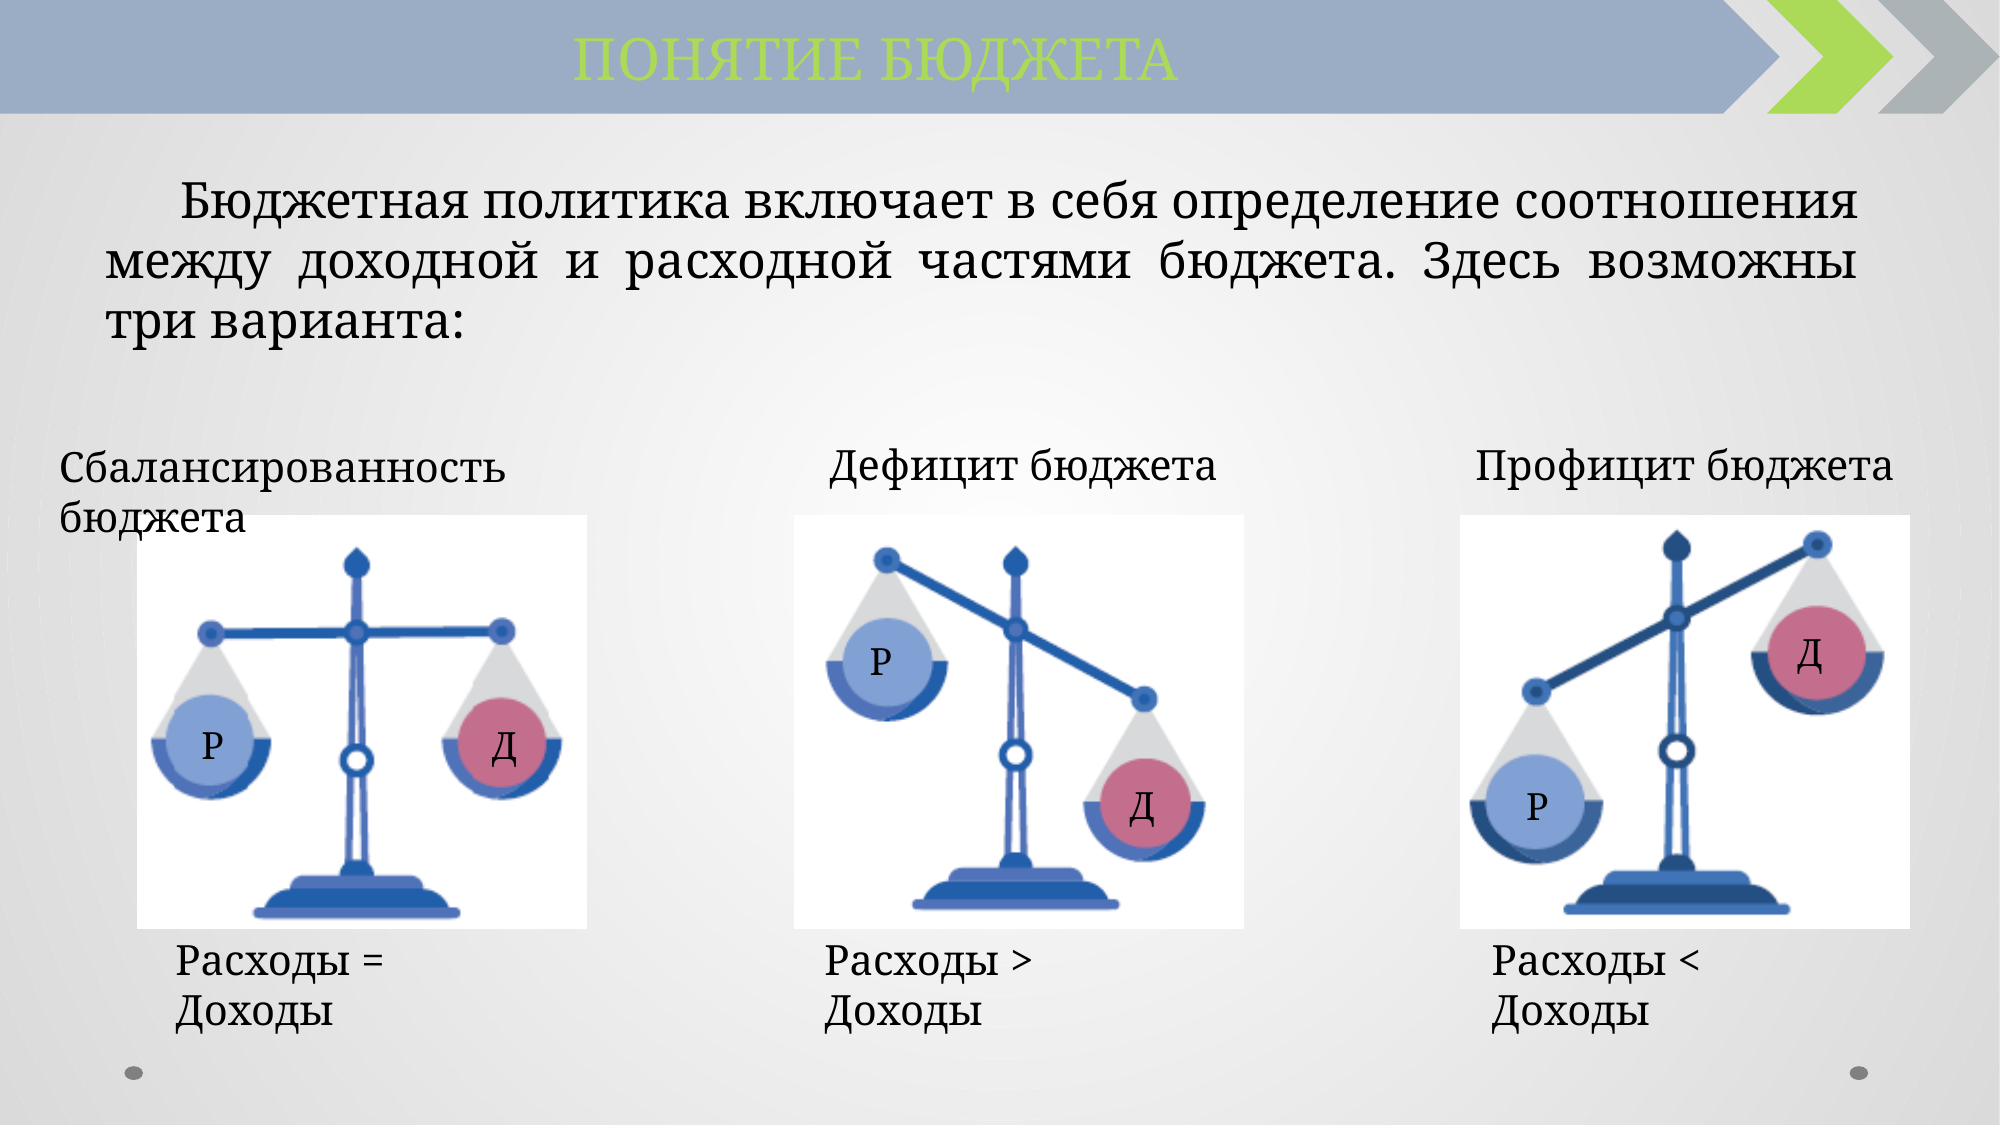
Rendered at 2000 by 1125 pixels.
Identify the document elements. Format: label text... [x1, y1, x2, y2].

picture [137, 514, 587, 929]
text_box Расходы = Доходы [160, 937, 564, 1041]
text_box Расходы < Доходы [1476, 937, 1874, 1041]
picture [1460, 514, 1910, 929]
picture [794, 514, 1244, 929]
text_box Профицит бюджета [1460, 431, 1910, 496]
text_box ПОНЯТИЕ БЮДЖЕТА [0, 0, 1783, 116]
text_box [1764, 0, 1896, 116]
text_box Сбалансированность бюджета [43, 433, 700, 548]
text_box Бюджетная политика включает в себя определение соотношения между доходной и расходной частями бюджета. Здесь возможны три варианта: [90, 160, 1874, 356]
text_box [1875, 0, 2000, 116]
text_box Расходы > Доходы [809, 937, 1206, 1041]
text_box Дефицит бюджета [814, 431, 1233, 496]
